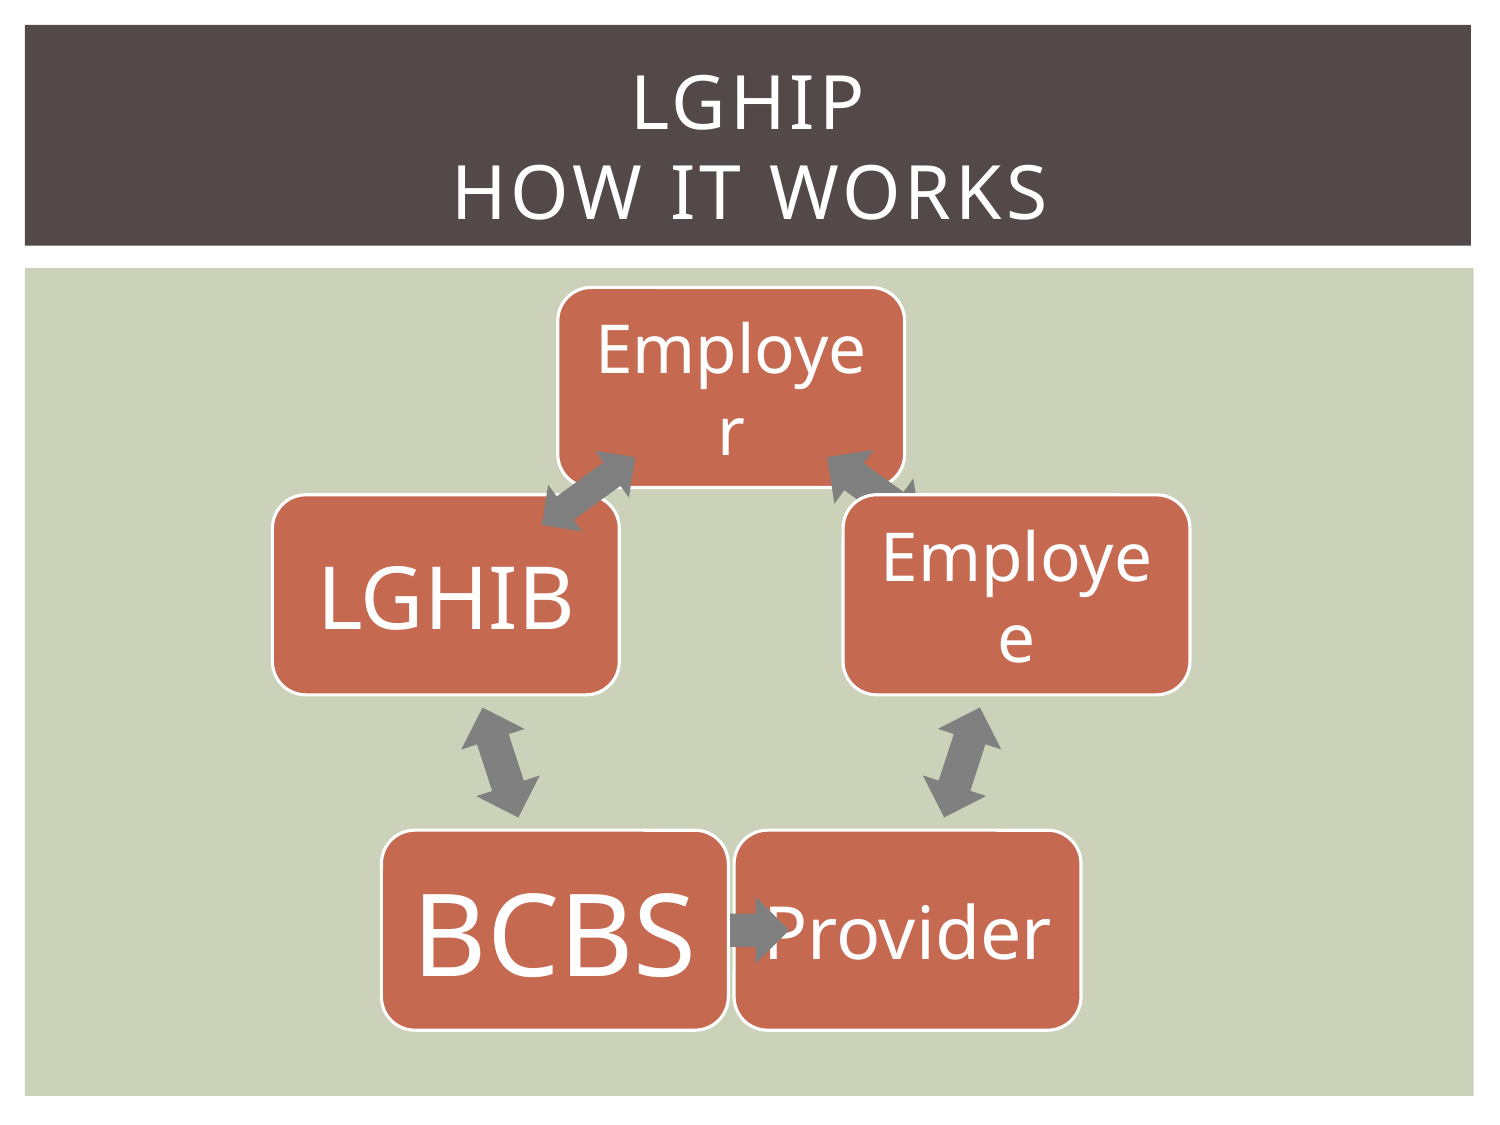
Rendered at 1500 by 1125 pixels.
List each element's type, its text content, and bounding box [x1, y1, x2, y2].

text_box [37, 287, 1426, 1088]
title LGHIP How it works [62, 58, 1438, 232]
